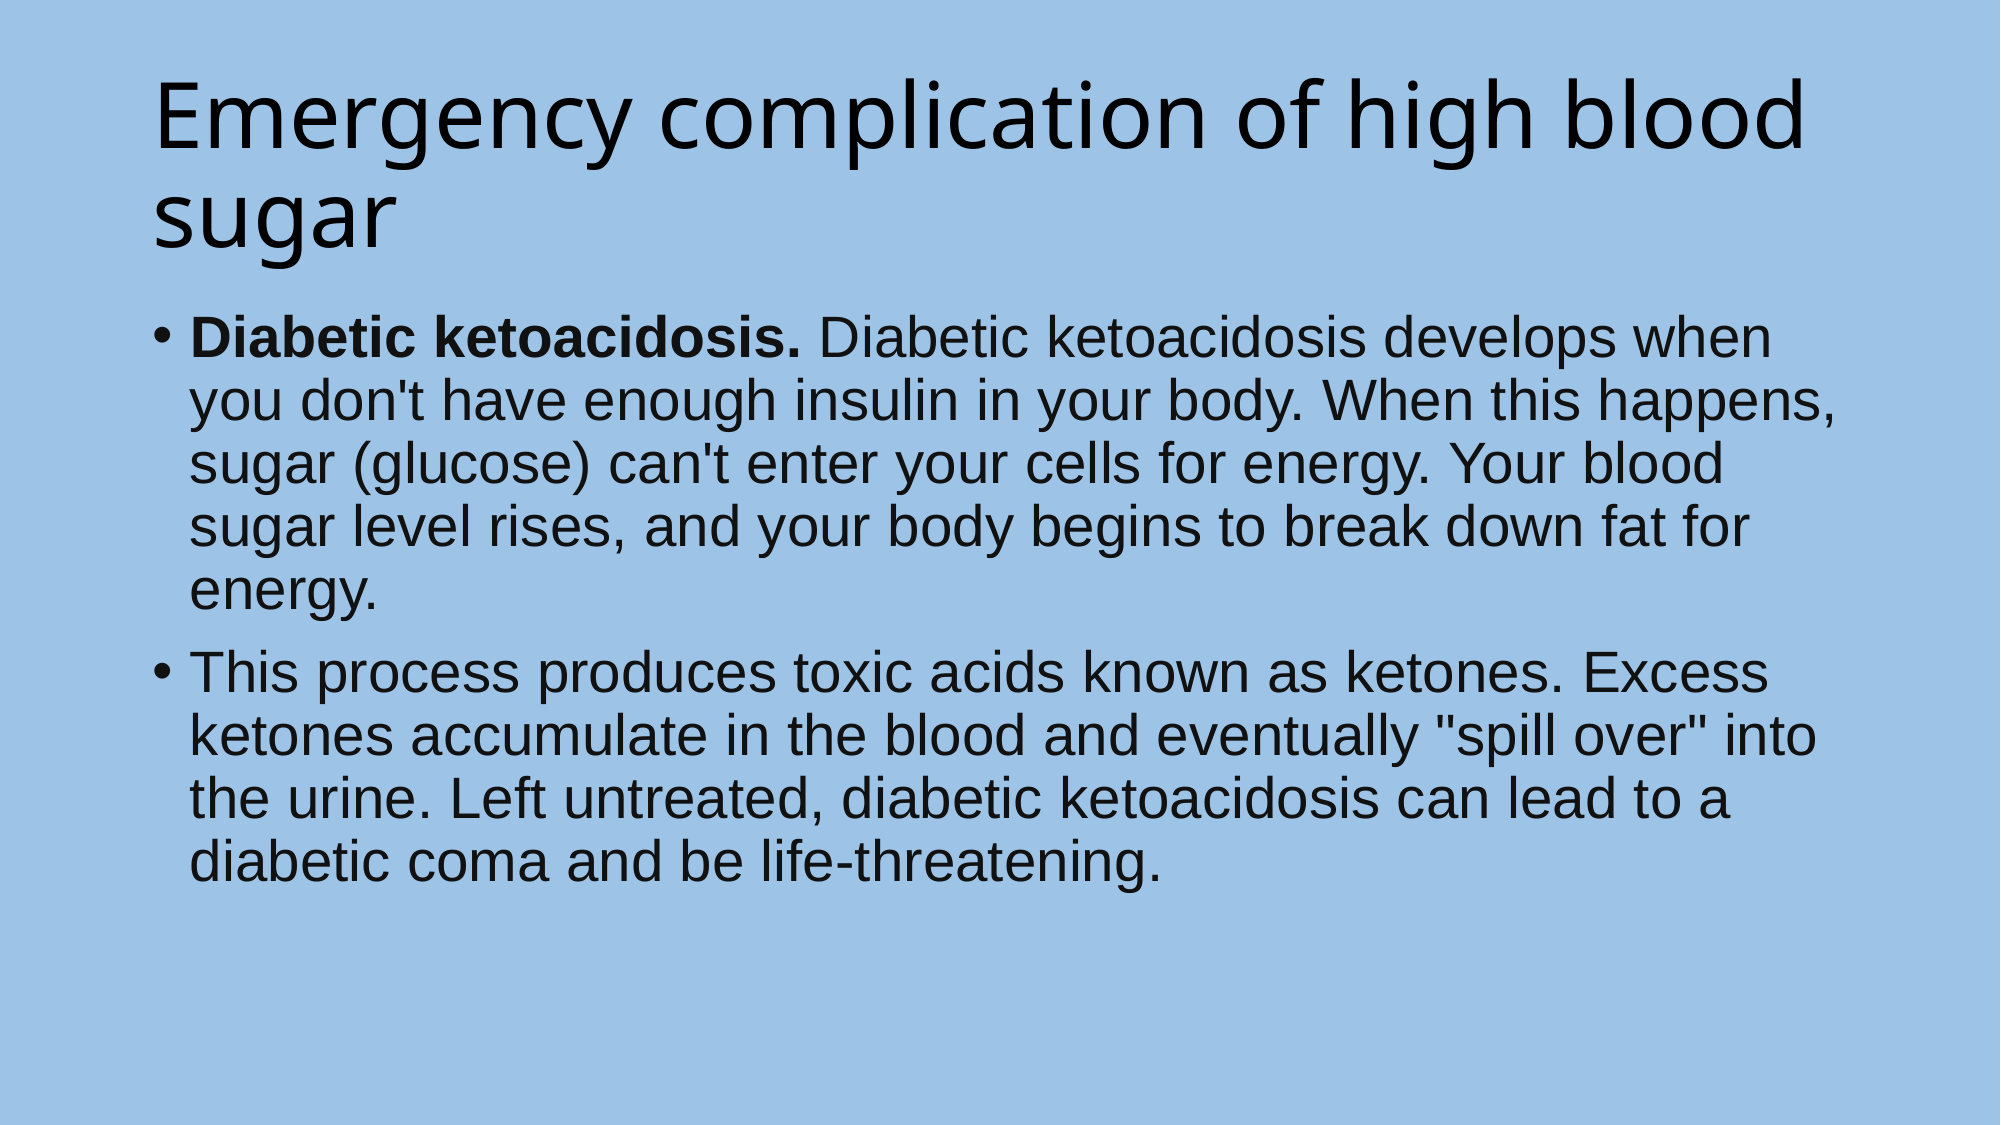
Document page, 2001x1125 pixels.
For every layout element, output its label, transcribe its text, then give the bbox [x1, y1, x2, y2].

title Emergency complication of high blood sugar [137, 59, 1863, 278]
list Diabetic ketoacidosis. Diabetic ketoacidosis develops when you don't have enough insulin in your body. When this happens, sugar (glucose) can't enter your cells for energy. Your blood sugar level rises, and your body begins to break down fat for energy. This process produces toxic acids known as ketones. Excess ketones accumulate in the blood and eventually "spill over" into the urine. Left untreated, diabetic ketoacidosis can lead to a diabetic coma and be life-threatening. [137, 299, 1863, 1014]
